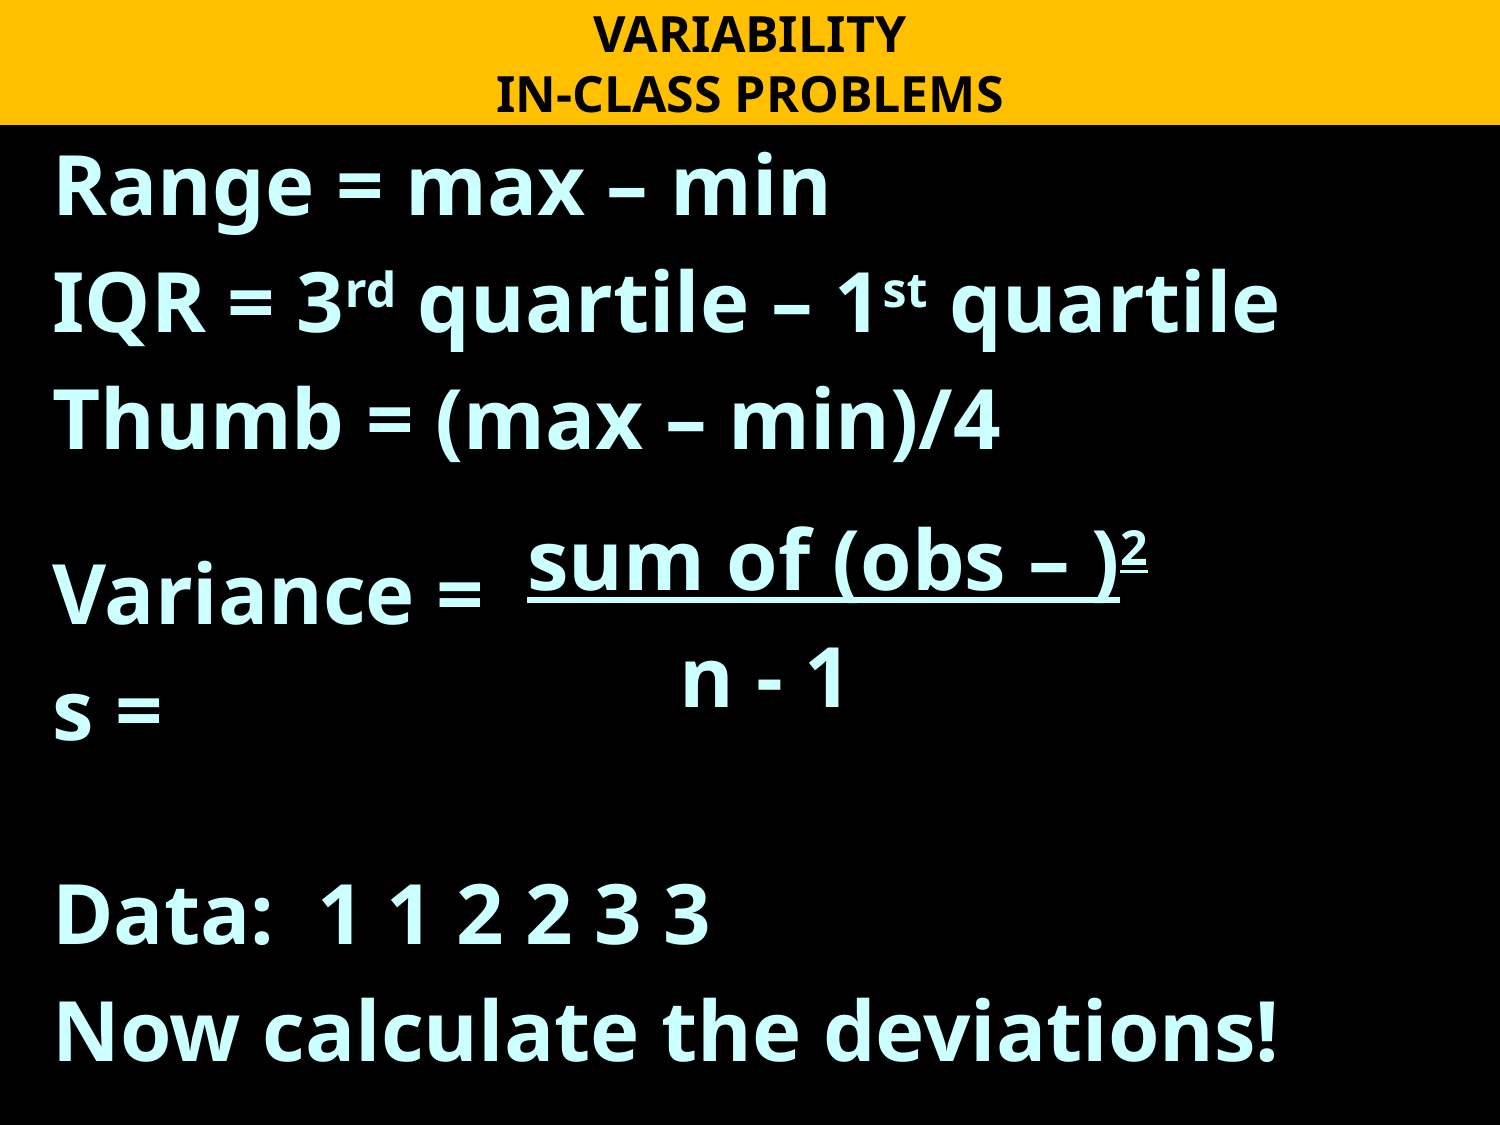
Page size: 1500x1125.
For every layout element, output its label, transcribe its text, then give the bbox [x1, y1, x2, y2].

text_box VARIABILITY IN-CLASS PROBLEMS [0, 0, 1500, 125]
